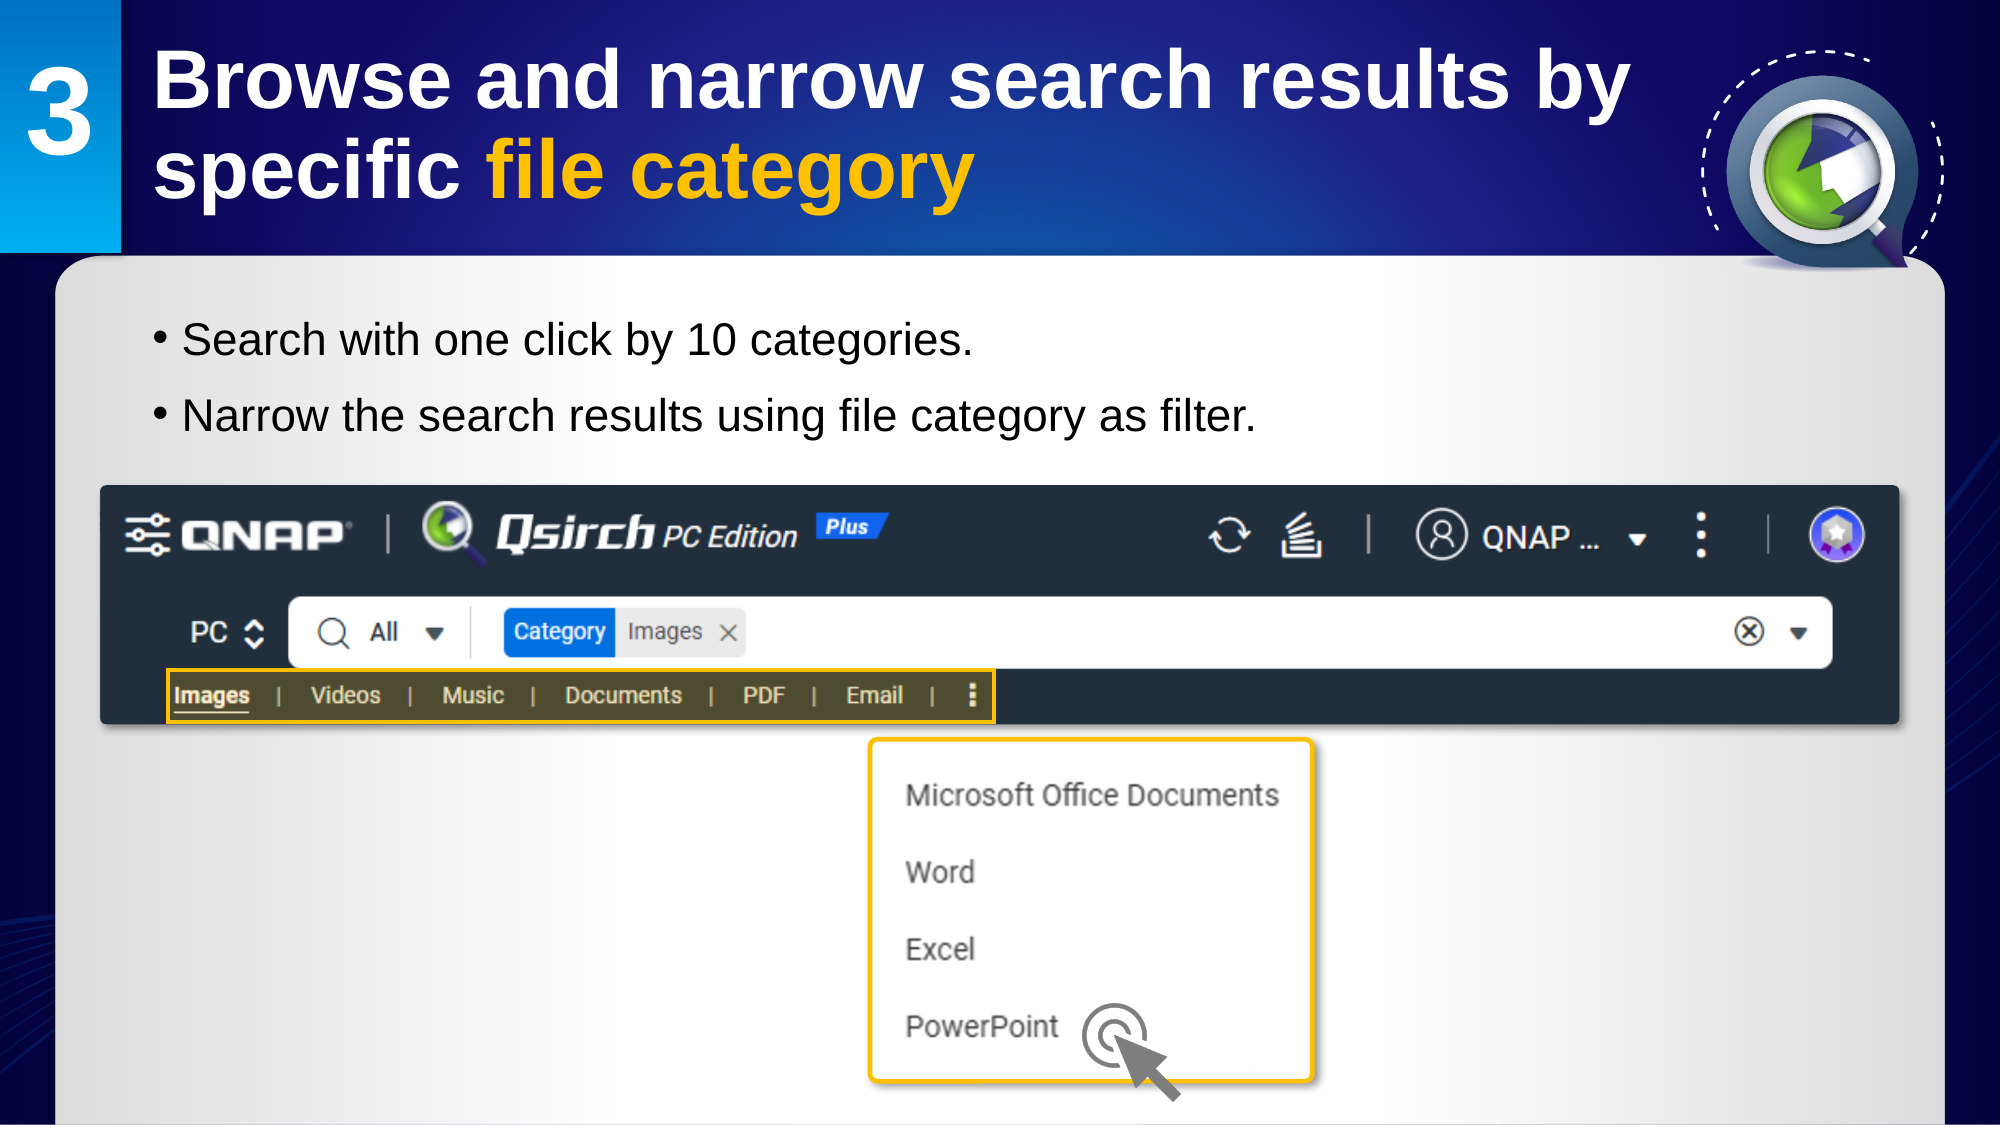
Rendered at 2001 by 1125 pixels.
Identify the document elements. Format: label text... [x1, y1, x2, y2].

text_box 3 [0, 22, 121, 187]
picture [0, 0, 2000, 1125]
title Browse and narrow search results by specific file category [137, 0, 1700, 253]
list Search with one click by 10 categories. Narrow the search results using file category as filter. [137, 302, 1863, 485]
text_box [0, 0, 122, 254]
list Search with one click by 10 categories. Narrow the search results using file category as filter. [137, 725, 1863, 1034]
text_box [869, 739, 1313, 1102]
